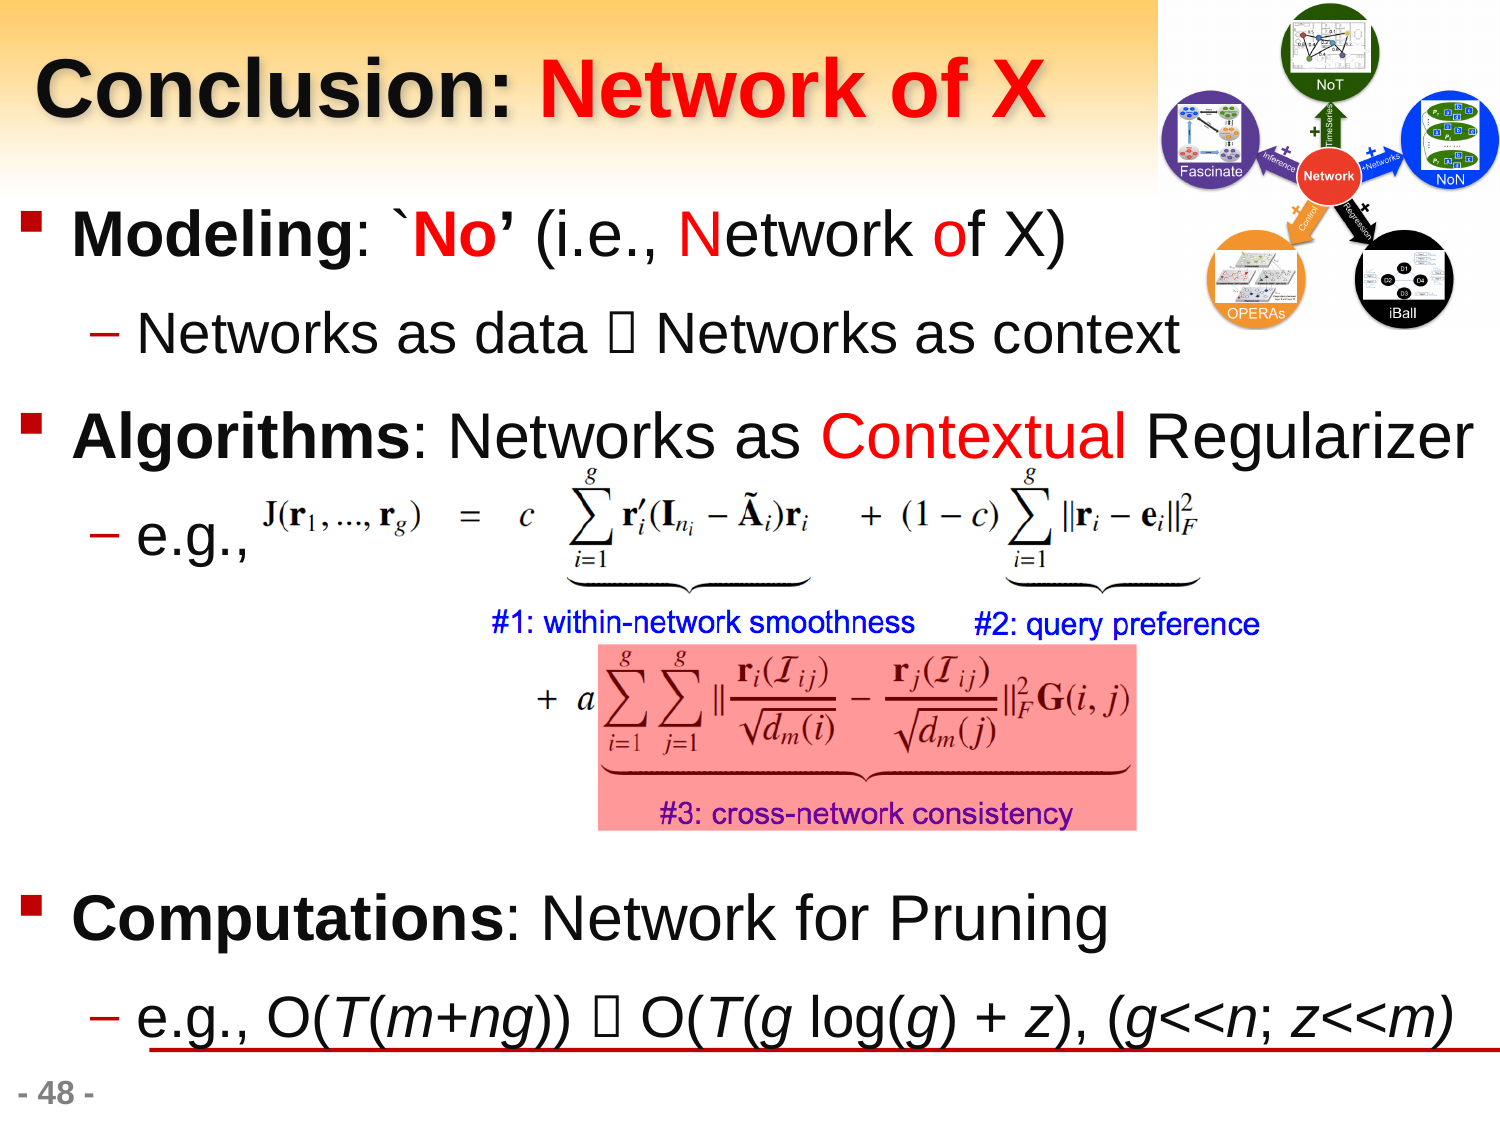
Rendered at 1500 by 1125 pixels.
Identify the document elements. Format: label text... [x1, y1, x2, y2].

picture [255, 464, 1262, 841]
list Modeling: `No’ (i.e., Network of X) Networks as data  Networks as context Algorithms: Networks as Contextual Regularizer e.g., Computations: Network for Pruning e.g., O(T(m+ng))  O(T(g log(g) + z), (g<<n; z<<m) [0, 168, 1500, 1008]
slide_number - 48 - [0, 1063, 113, 1125]
picture [0, 0, 1500, 331]
title Conclusion: Network of X [34, 18, 1153, 150]
